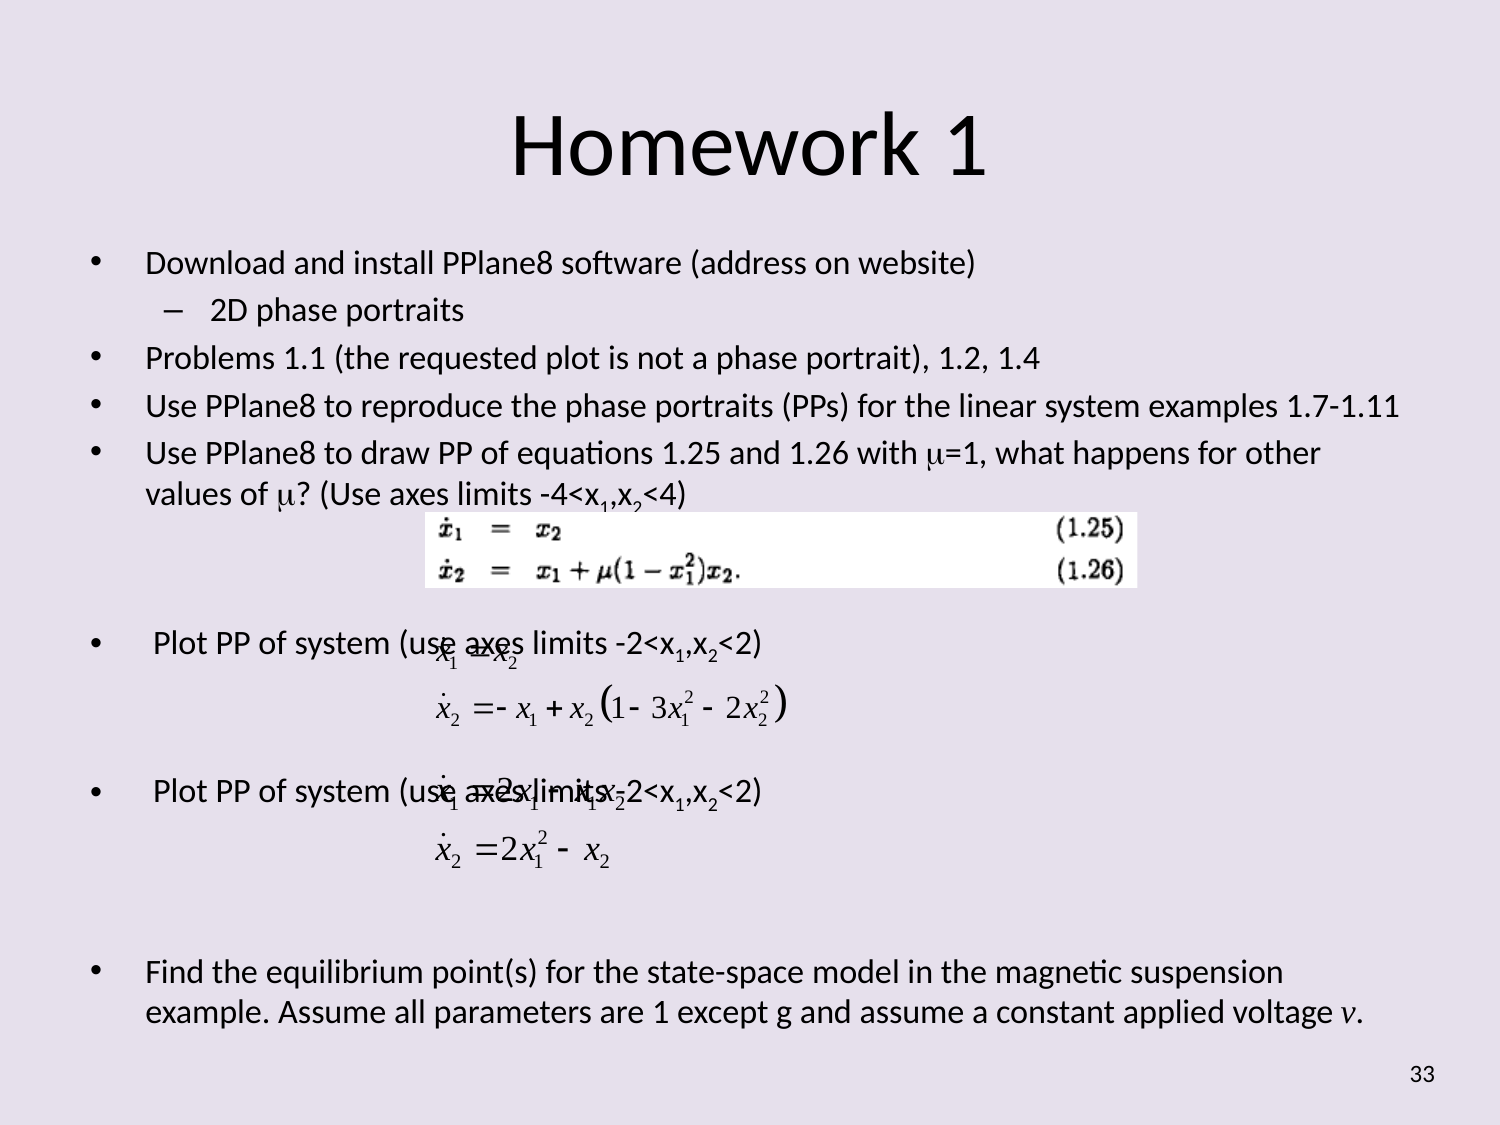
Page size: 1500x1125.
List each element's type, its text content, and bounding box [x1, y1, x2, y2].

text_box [429, 630, 792, 740]
list Download and install PPlane8 software (address on website) 2D phase portraits Problems 1.1 (the requested plot is not a phase portrait), 1.2, 1.4 Use PPlane8 to reproduce the phase portraits (PPs) for the linear system examples 1.7-1.11 Use PPlane8 to draw PP of equations 1.25 and 1.26 with =1, what happens for other values of ? (Use axes limits -4<x1,x2<4) Plot PP of system (use axes limits -2<x1,x2<2) Plot PP of system (use axes limits -2<x1,x2<2) Find the equilibrium point(s) for the state-space model in the magnetic suspension example. Assume all parameters are 1 except g and assume a constant applied voltage v. [75, 232, 1425, 1063]
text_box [428, 765, 632, 878]
picture [424, 512, 1138, 588]
title Homework 1 [75, 45, 1425, 232]
